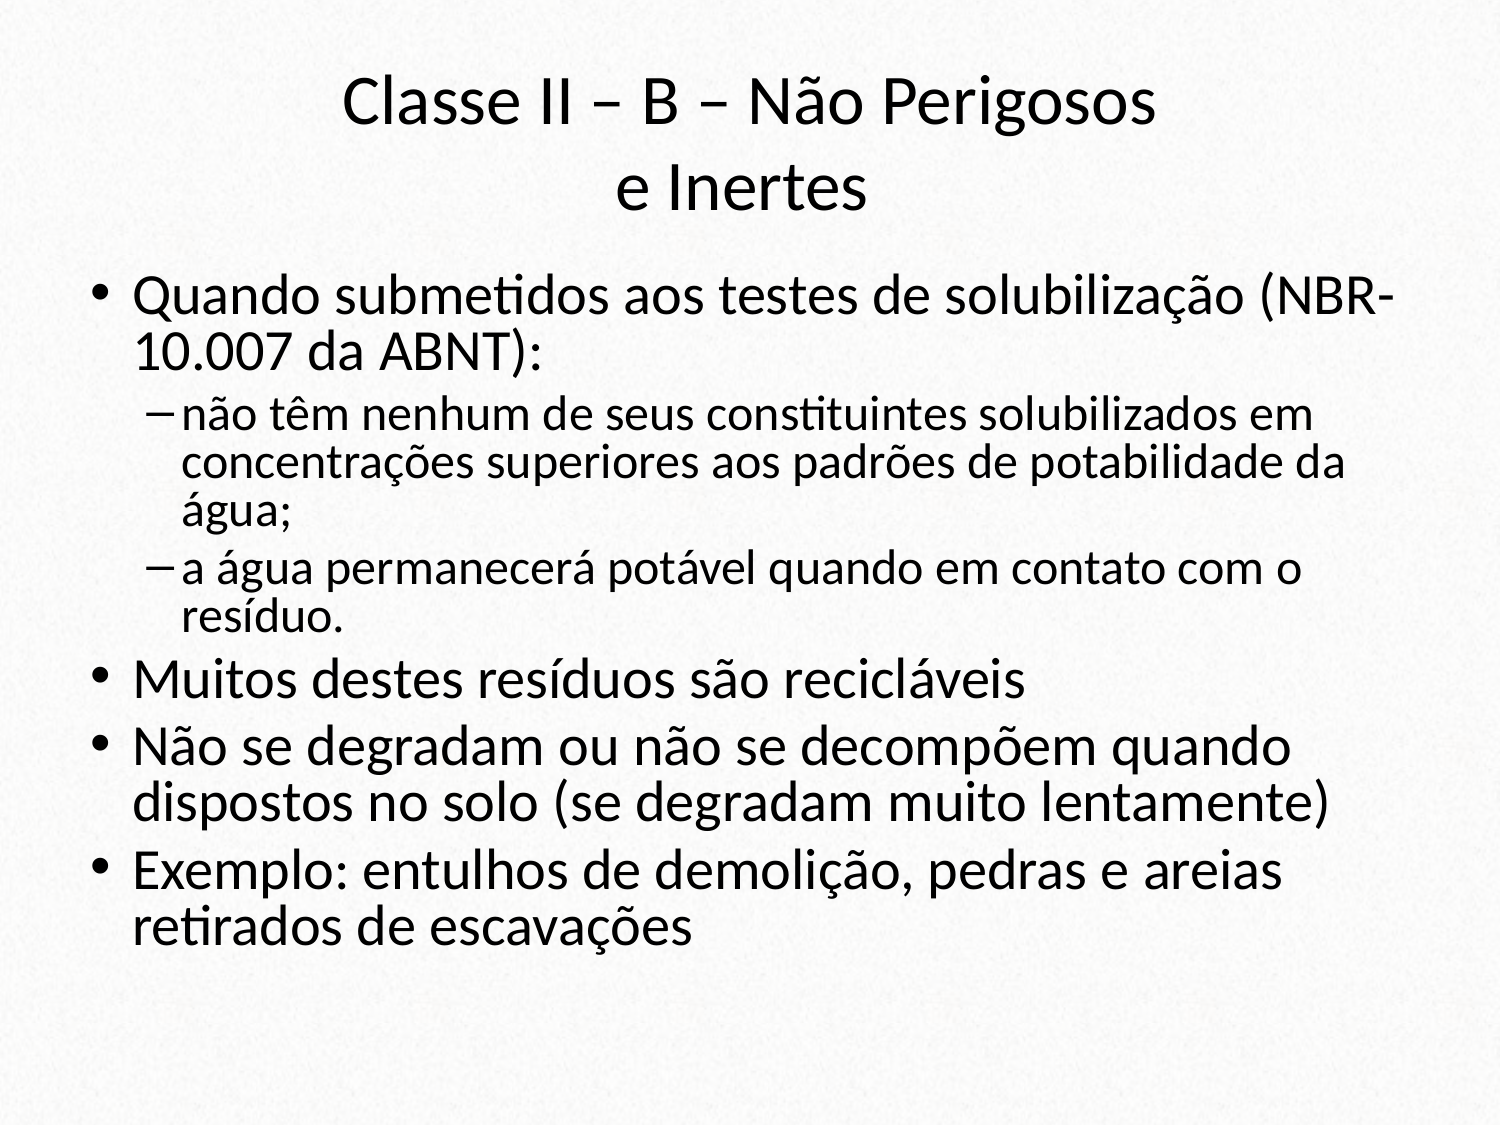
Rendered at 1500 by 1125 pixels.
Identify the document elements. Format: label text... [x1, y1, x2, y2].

title Classe II – B – Não Perigosos e Inertes [75, 45, 1425, 233]
list Quando submetidos aos testes de solubilização (NBR-10.007 da ABNT): não têm nenhum de seus constituintes solubilizados em concentrações superiores aos padrões de potabilidade da água; a água permanecerá potável quando em contato com o resíduo. Muitos destes resíduos são recicláveis Não se degradam ou não se decompõem quando dispostos no solo (se degradam muito lentamente) Exemplo: entulhos de demolição, pedras e areias retirados de escavações [75, 262, 1425, 1035]
